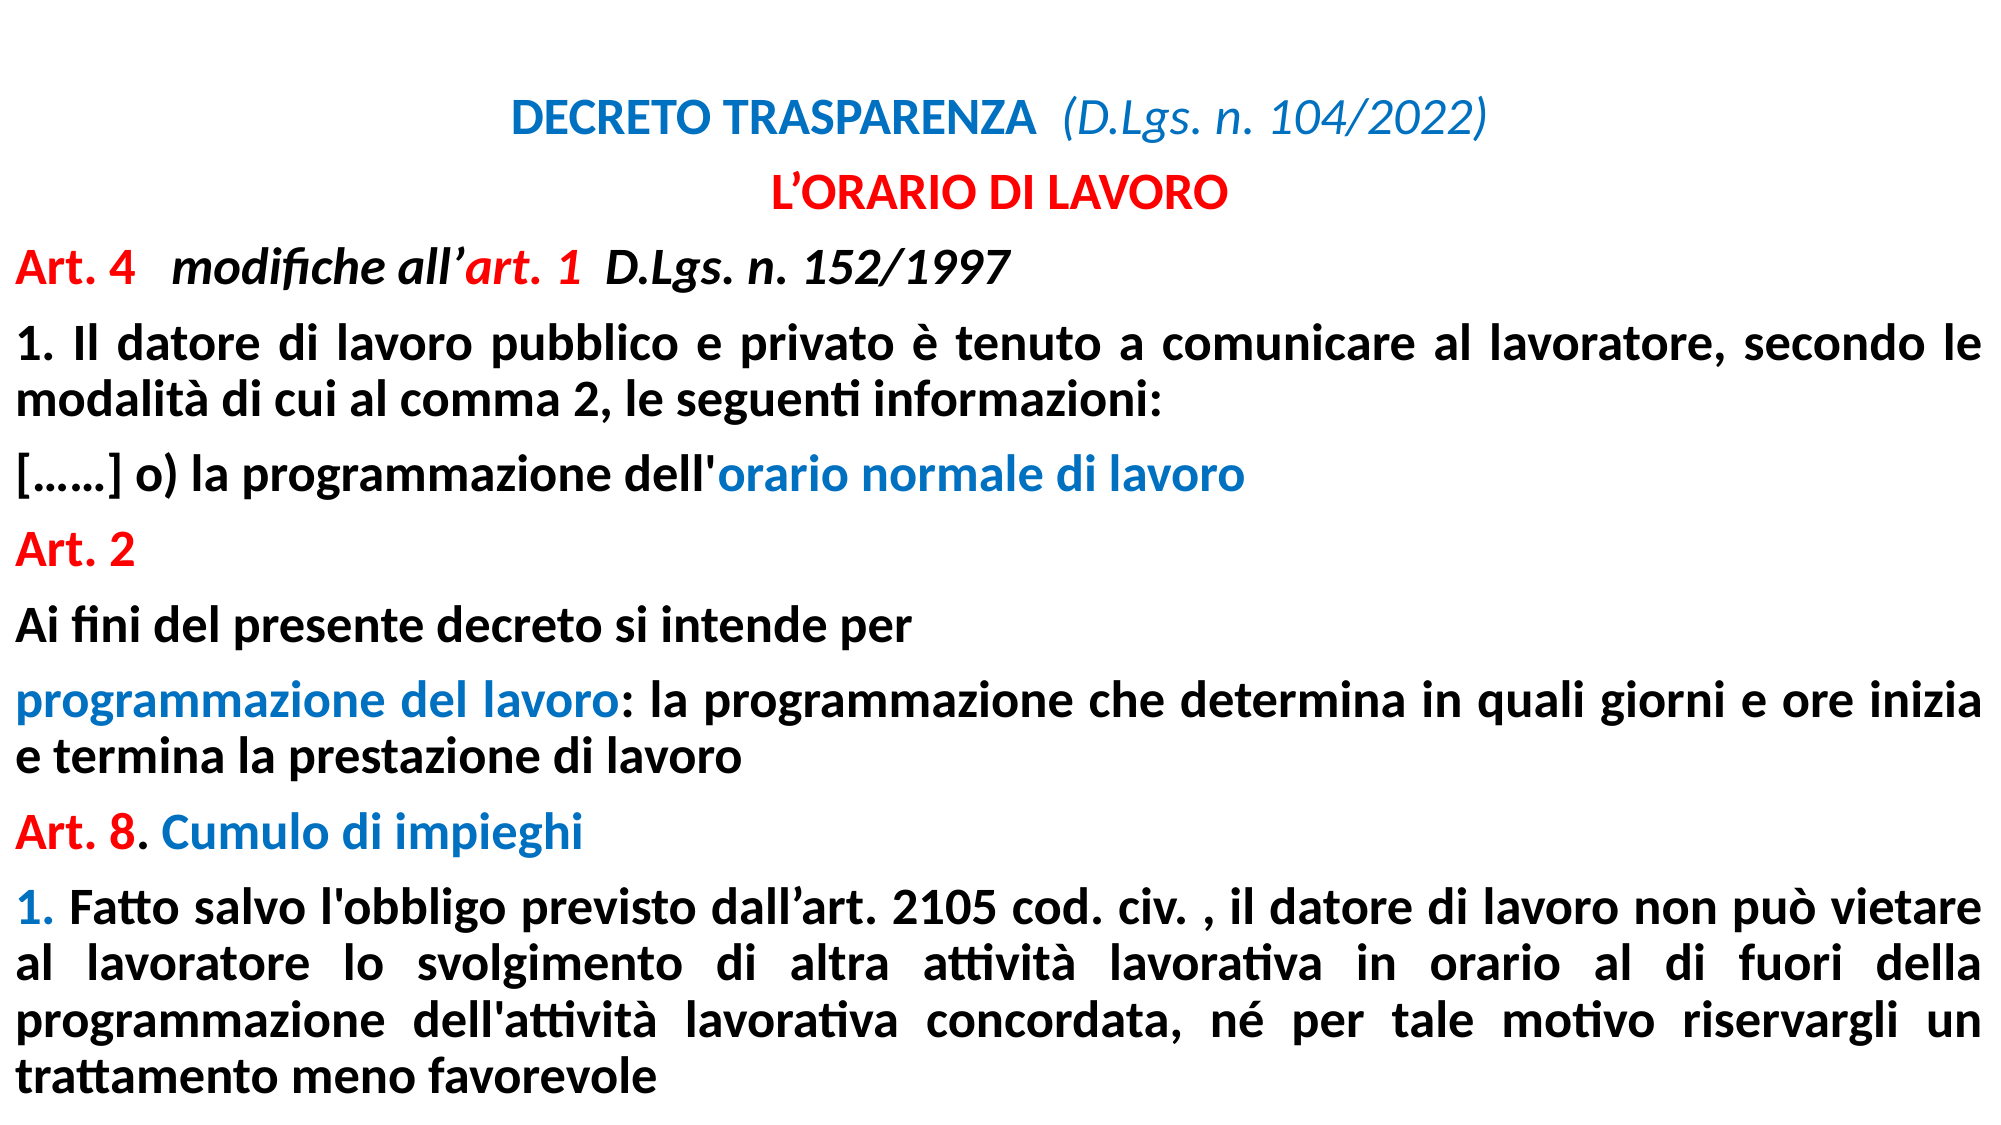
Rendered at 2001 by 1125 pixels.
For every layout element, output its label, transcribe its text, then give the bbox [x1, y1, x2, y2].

subtitle DECRETO TRASPARENZA (D.Lgs. n. 104/2022) L’ORARIO DI LAVORO Art. 4 modifiche all’art. 1 D.Lgs. n. 152/1997 1. Il datore di lavoro pubblico e privato è tenuto a comunicare al lavoratore, secondo le modalità di cui al comma 2, le seguenti informazioni: [……] o) la programmazione dell'orario normale di lavoro Art. 2 Ai fini del presente decreto si intende per programmazione del lavoro: la programmazione che determina in quali giorni e ore inizia e termina la prestazione di lavoro Art. 8. Cumulo di impieghi 1. Fatto salvo l'obbligo previsto dall’art. 2105 cod. civ. , il datore di lavoro non può vietare al lavoratore lo svolgimento di altra attività lavorativa in orario al di fuori della programmazione dell'attività lavorativa concordata, né per tale motivo riservargli un trattamento meno favorevole [0, 0, 2000, 1125]
